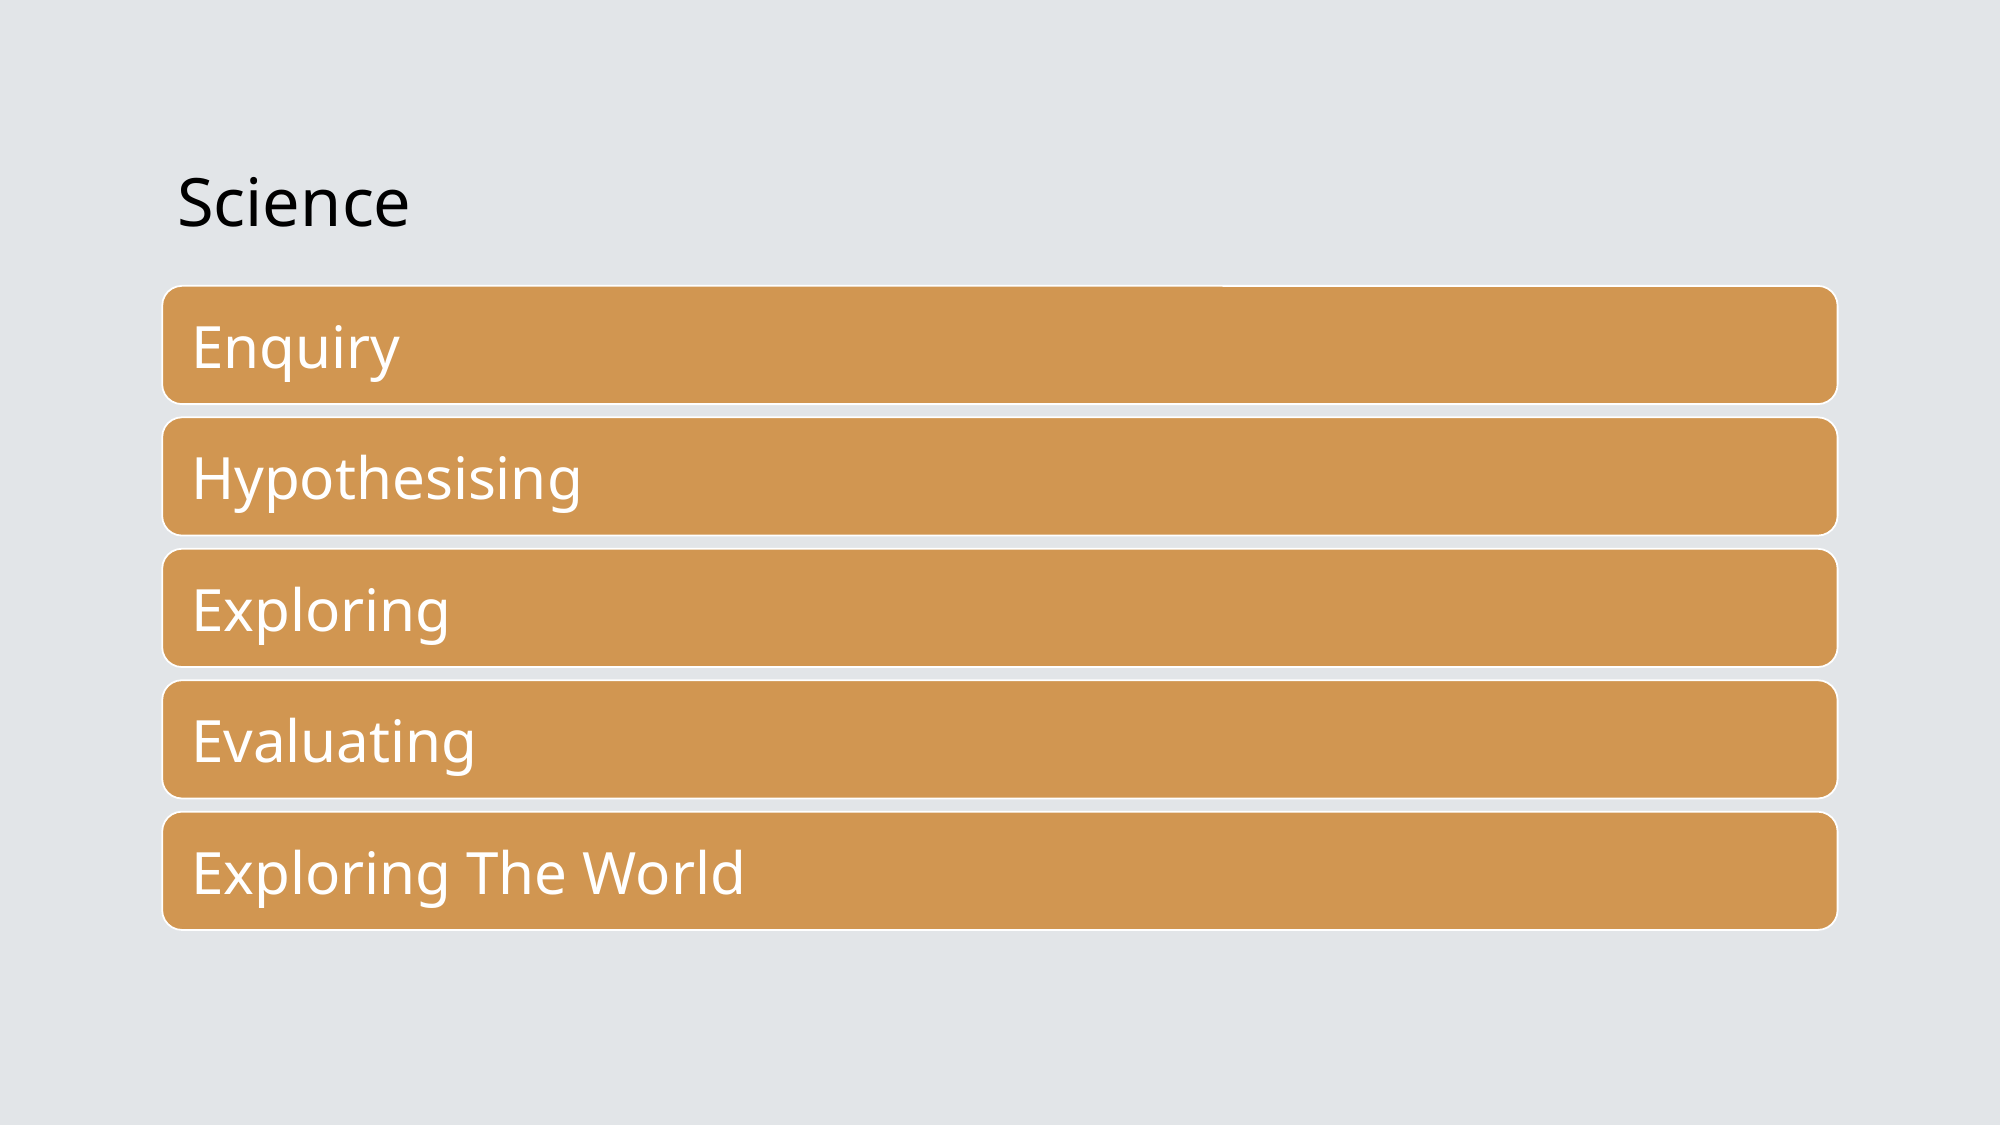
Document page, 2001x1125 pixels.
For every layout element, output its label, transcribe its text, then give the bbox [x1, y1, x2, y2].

title Science [162, 64, 1838, 248]
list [161, 276, 1838, 940]
